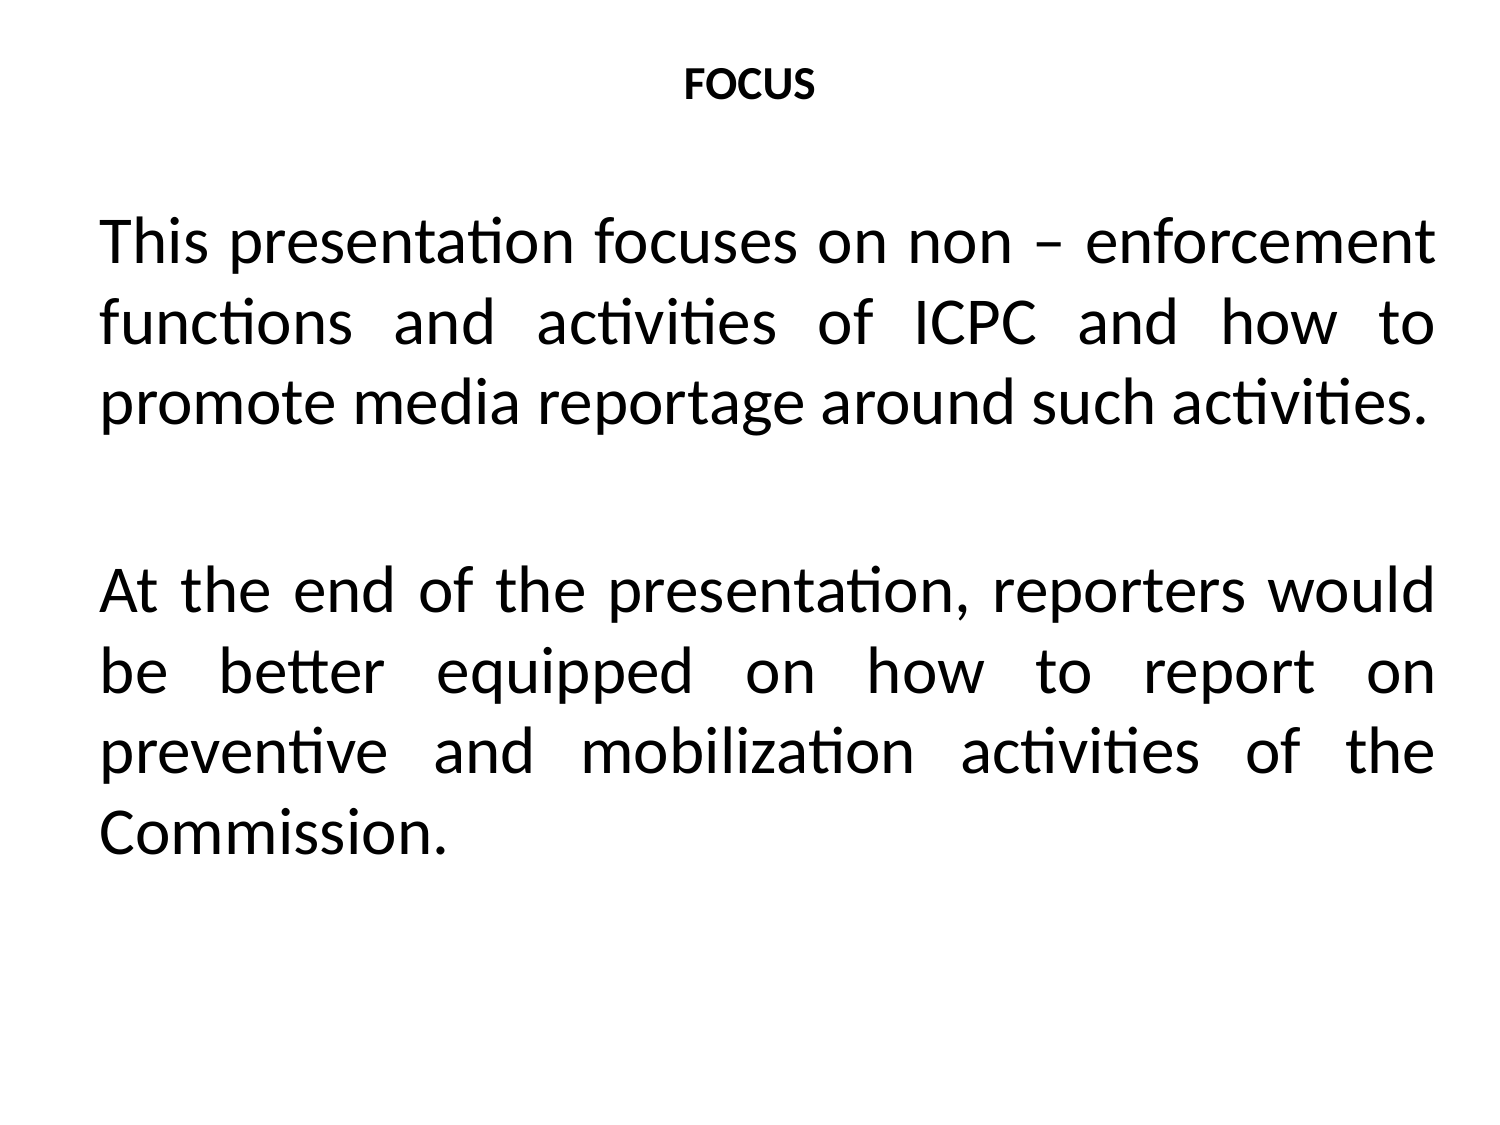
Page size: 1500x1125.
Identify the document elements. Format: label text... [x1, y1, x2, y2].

title FOCUS [75, 45, 1425, 118]
list This presentation focuses on non – enforcement functions and activities of ICPC and how to promote media reportage around such activities. At the end of the presentation, reporters would be better equipped on how to report on preventive and mobilization activities of the Commission. [35, 128, 1454, 1079]
